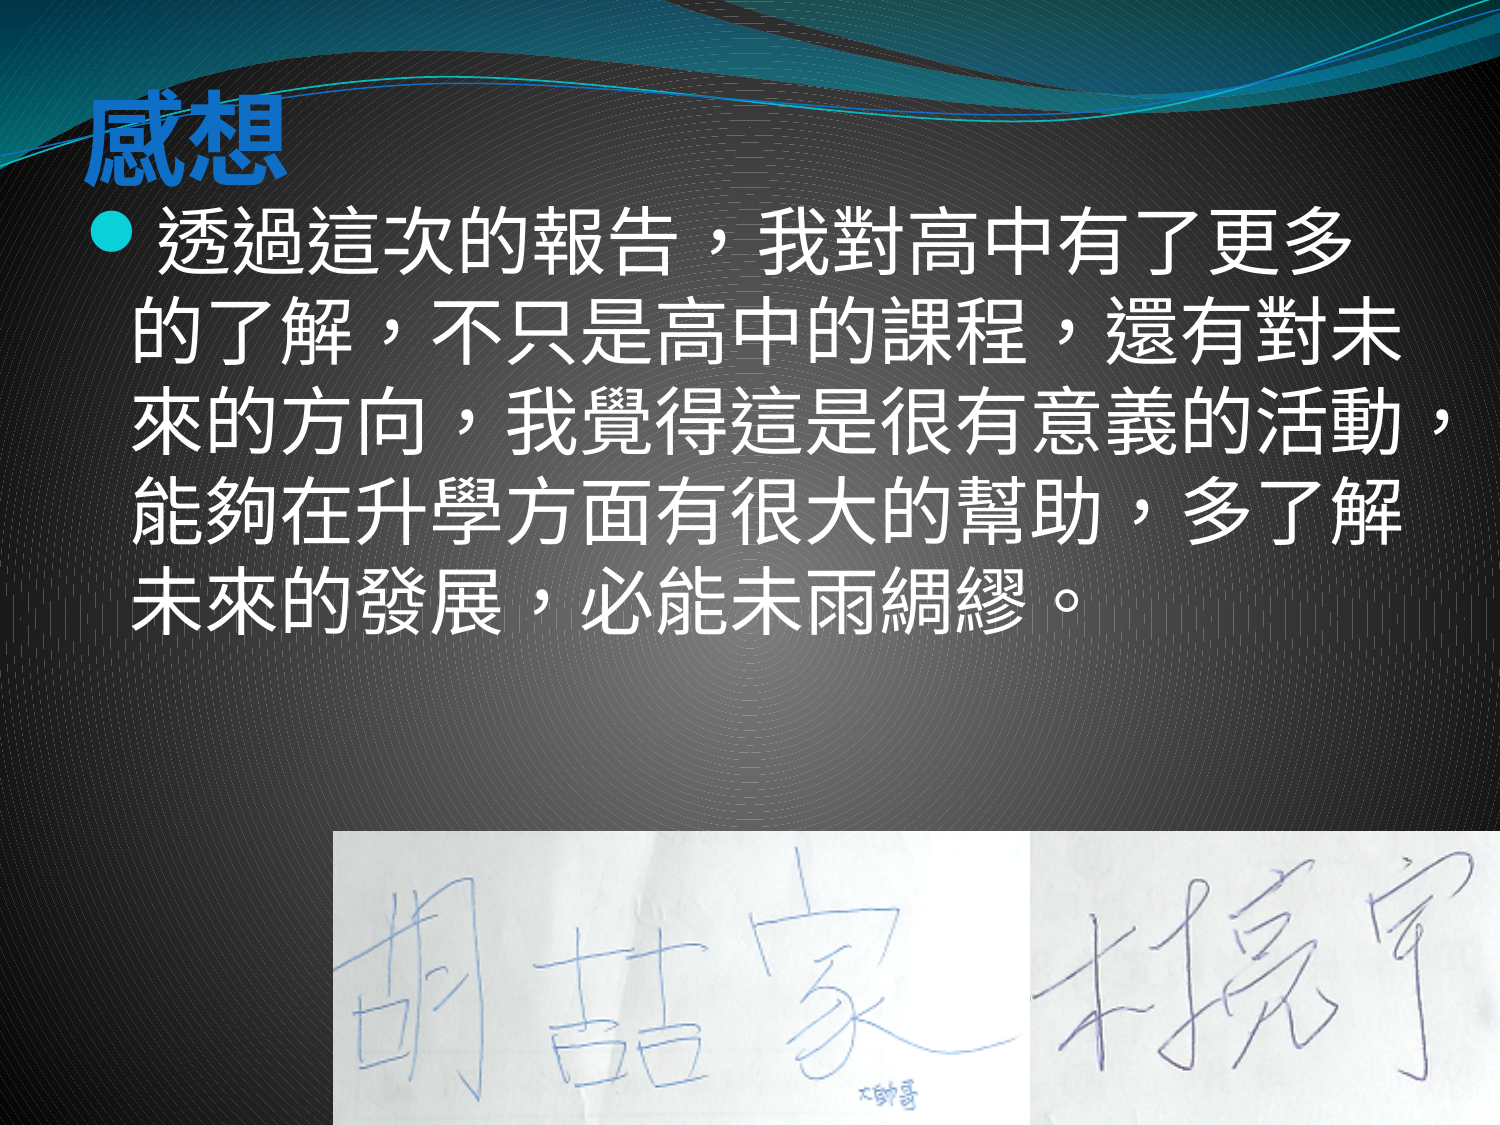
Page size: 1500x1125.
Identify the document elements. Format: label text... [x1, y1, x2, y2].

title 感想 [82, 58, 1432, 200]
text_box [333, 831, 1500, 1125]
list 透過這次的報告，我對高中有了更多的了解，不只是高中的課程，還有對未來的方向，我覺得這是很有意義的活動，能夠在升學方面有很大的幫助，多了解未來的發展，必能未雨綢繆。 [70, 187, 1421, 680]
